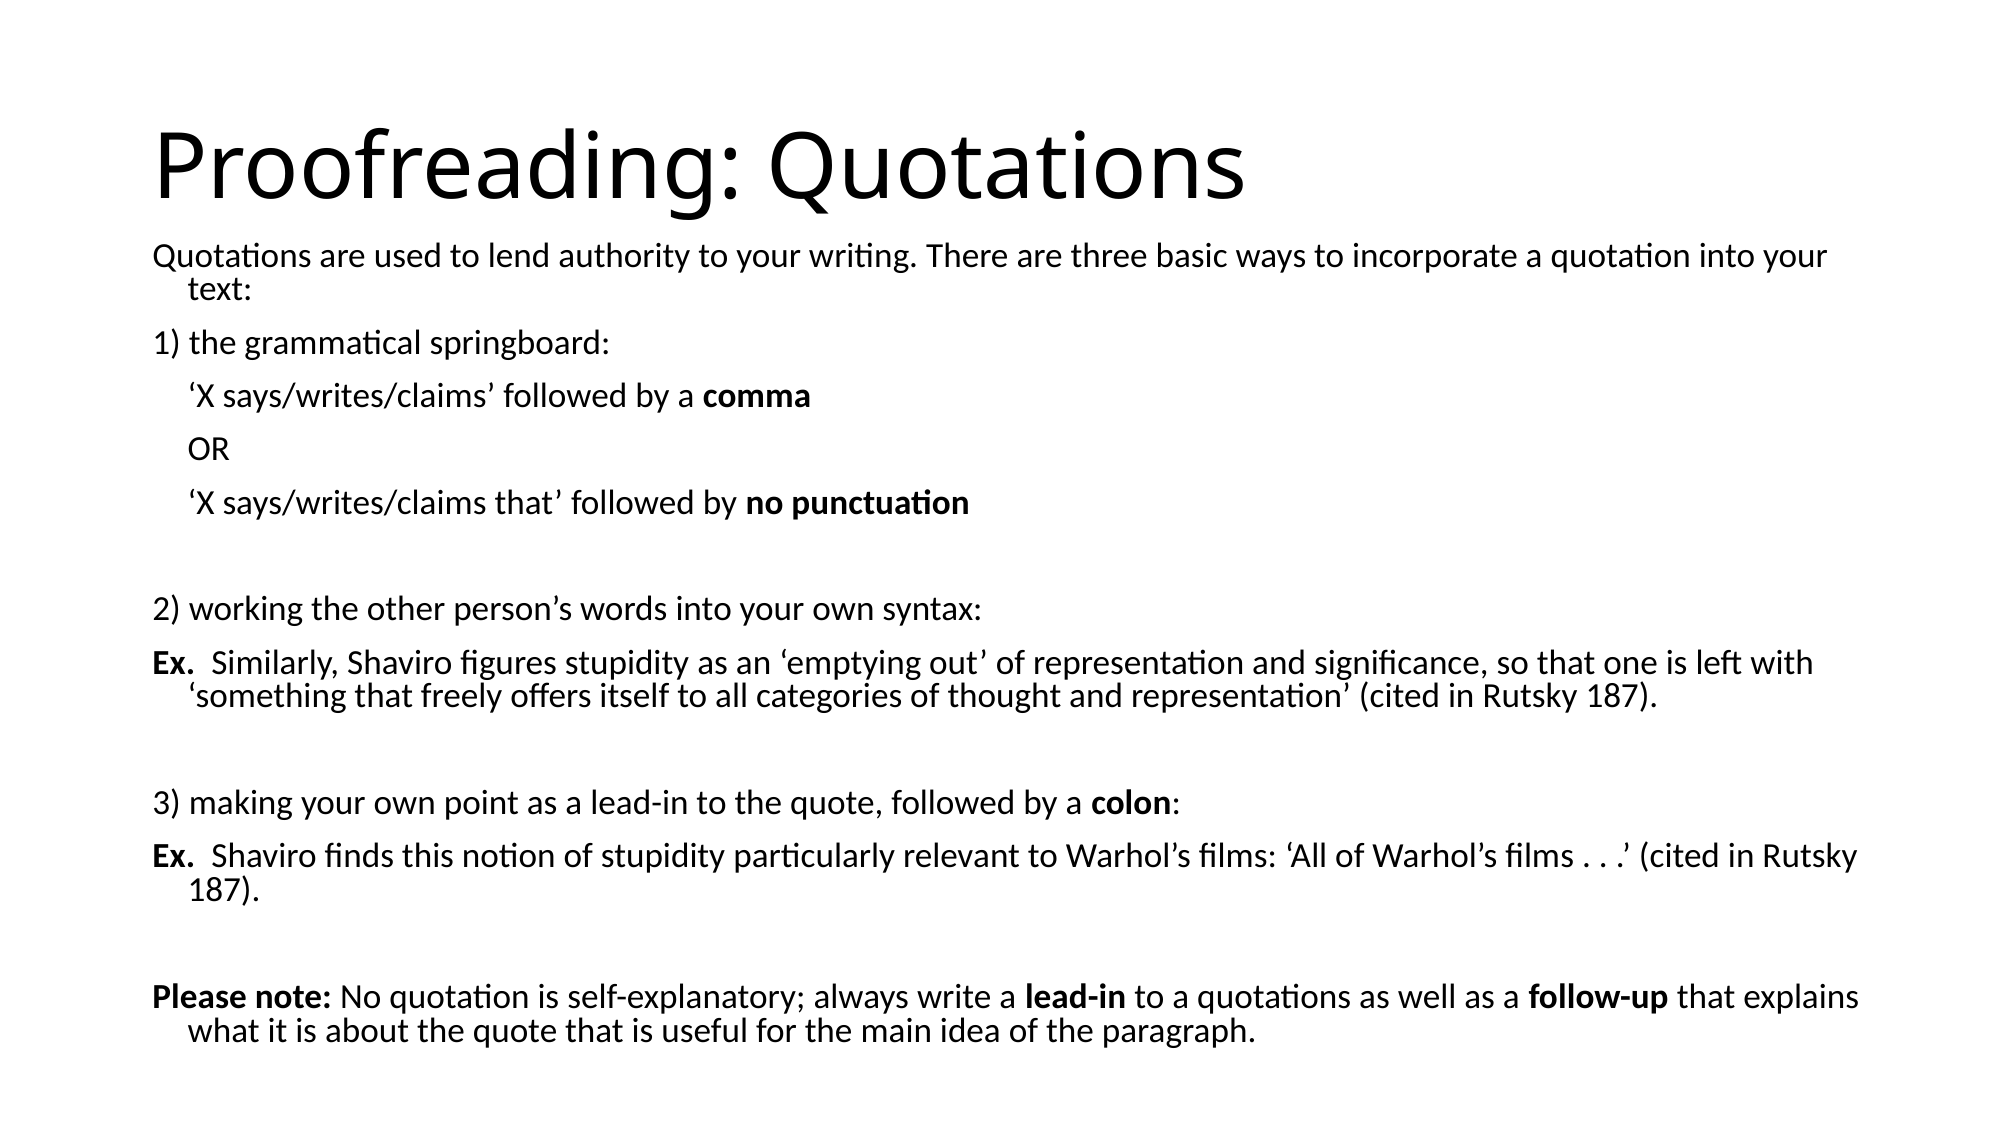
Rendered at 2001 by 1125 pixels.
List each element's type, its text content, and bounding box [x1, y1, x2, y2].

list Quotations are used to lend authority to your writing. There are three basic ways to incorporate a quotation into your text: 1) the grammatical springboard: ‘X says/writes/claims’ followed by a comma OR ‘X says/writes/claims that’ followed by no punctuation 2) working the other person’s words into your own syntax: Ex. Similarly, Shaviro figures stupidity as an ‘emptying out’ of representation and significance, so that one is left with ‘something that freely offers itself to all categories of thought and representation’ (cited in Rutsky 187). 3) making your own point as a lead-in to the quote, followed by a colon: Ex. Shaviro finds this notion of stupidity particularly relevant to Warhol’s films: ‘All of Warhol’s films . . .’ (cited in Rutsky 187). Please note: No quotation is self-explanatory; always write a lead-in to a quotations as well as a follow-up that explains what it is about the quote that is useful for the main idea of the paragraph. [137, 232, 1907, 1066]
title Proofreading: Quotations [137, 59, 1863, 232]
